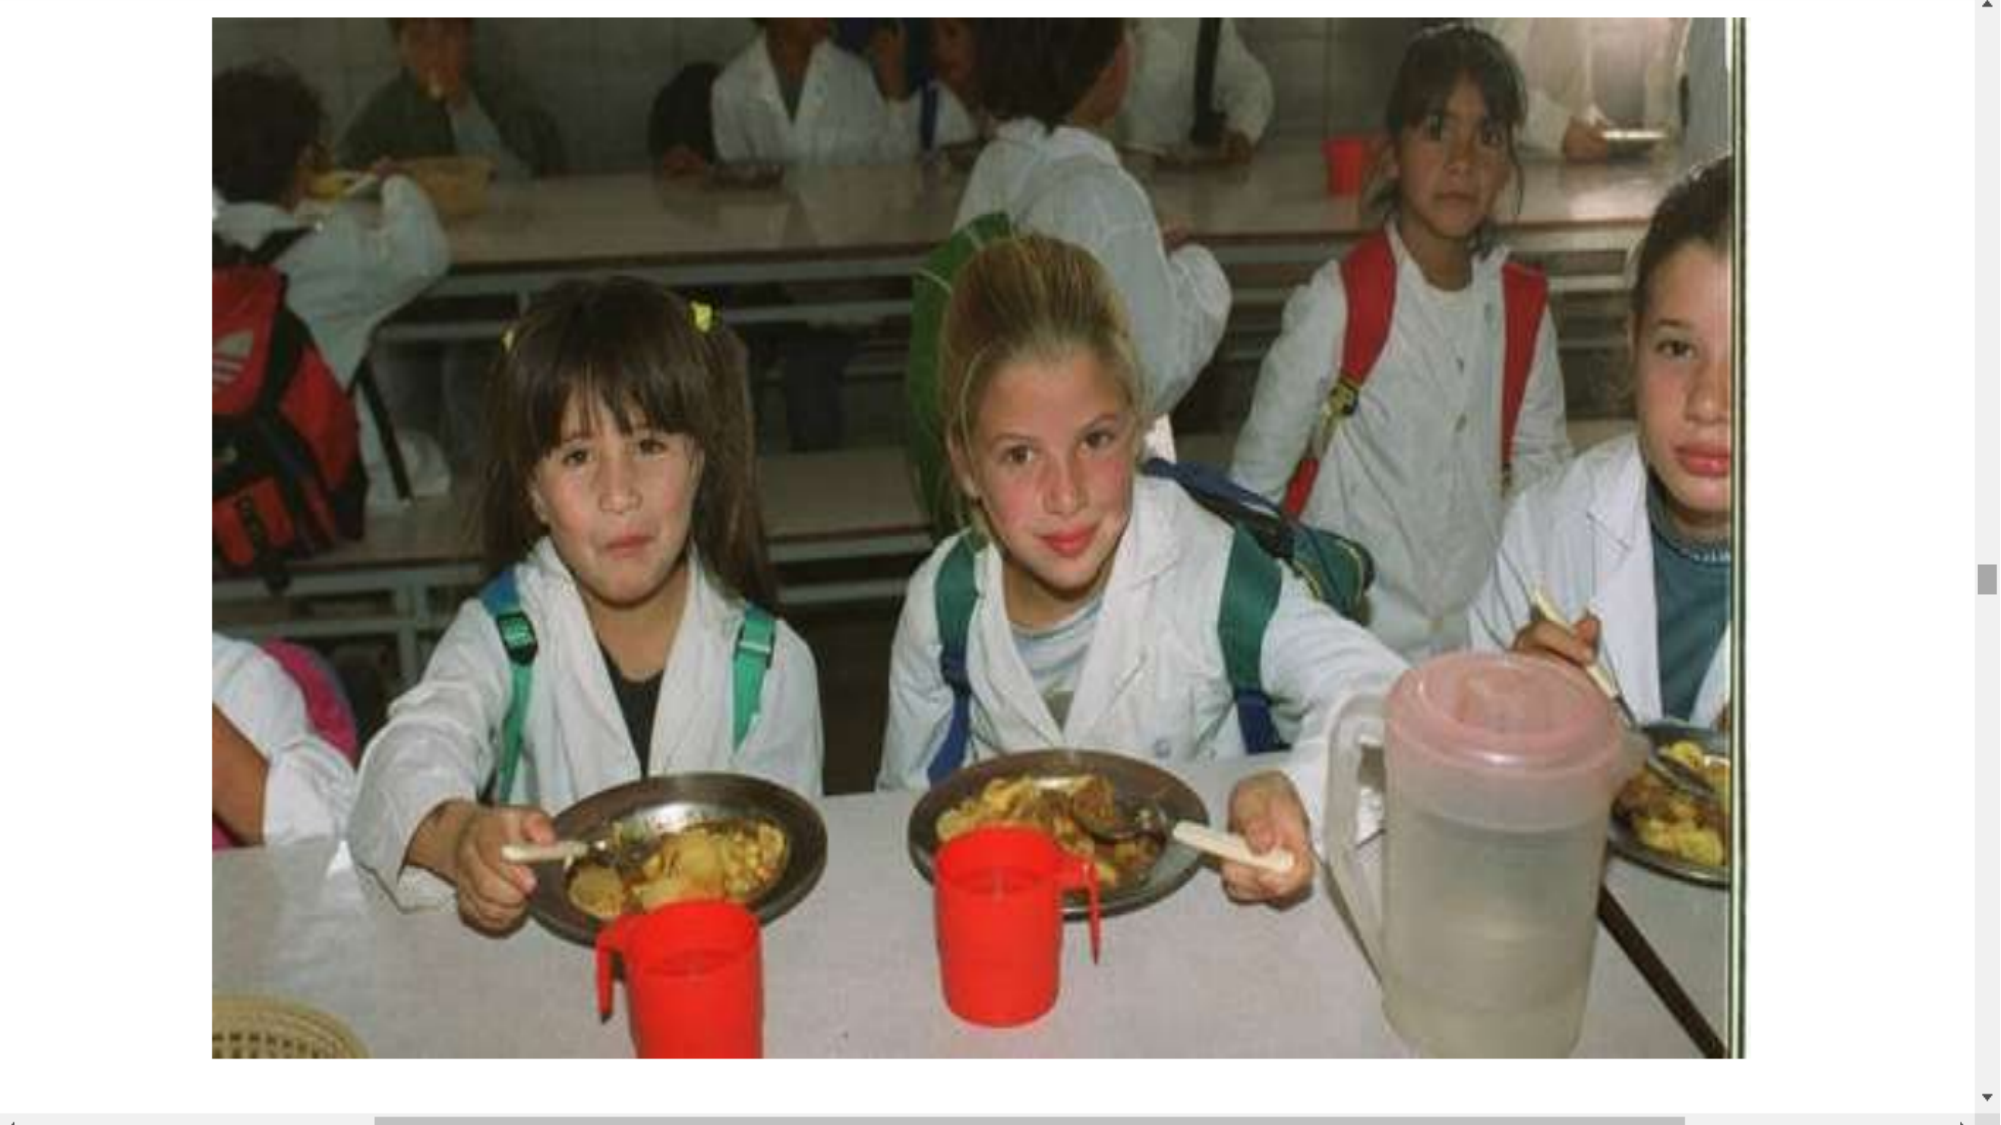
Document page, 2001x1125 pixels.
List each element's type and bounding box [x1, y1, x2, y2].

list [0, 0, 2000, 1125]
